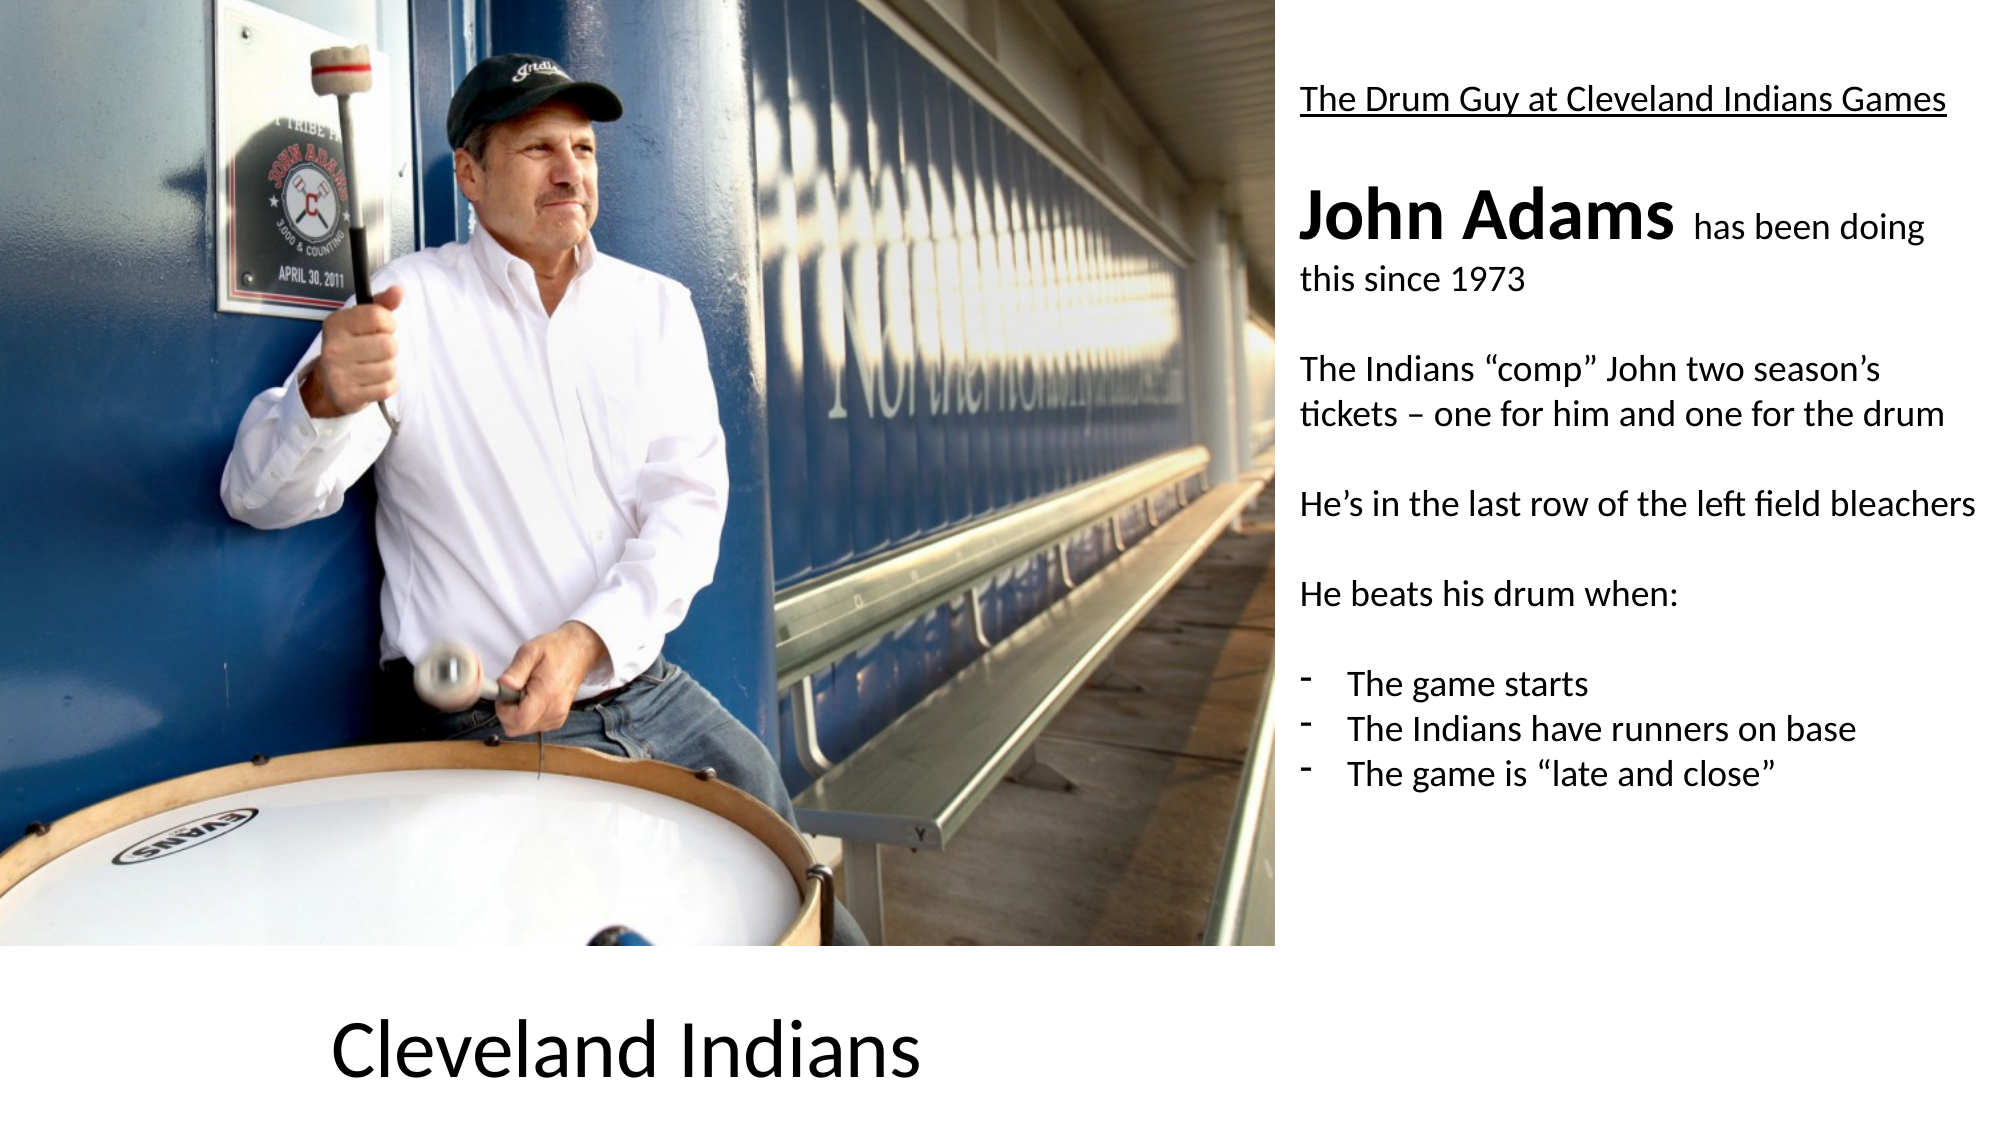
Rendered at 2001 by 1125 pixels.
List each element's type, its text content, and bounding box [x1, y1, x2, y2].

text_box The Drum Guy at Cleveland Indians Games John Adams has been doing this since 1973 The Indians “comp” John two season’s tickets – one for him and one for the drum He’s in the last row of the left field bleachers He beats his drum when: The game starts The Indians have runners on base The game is “late and close” [1285, 67, 2000, 982]
picture [0, 0, 1275, 946]
text_box Cleveland Indians [316, 987, 938, 1102]
